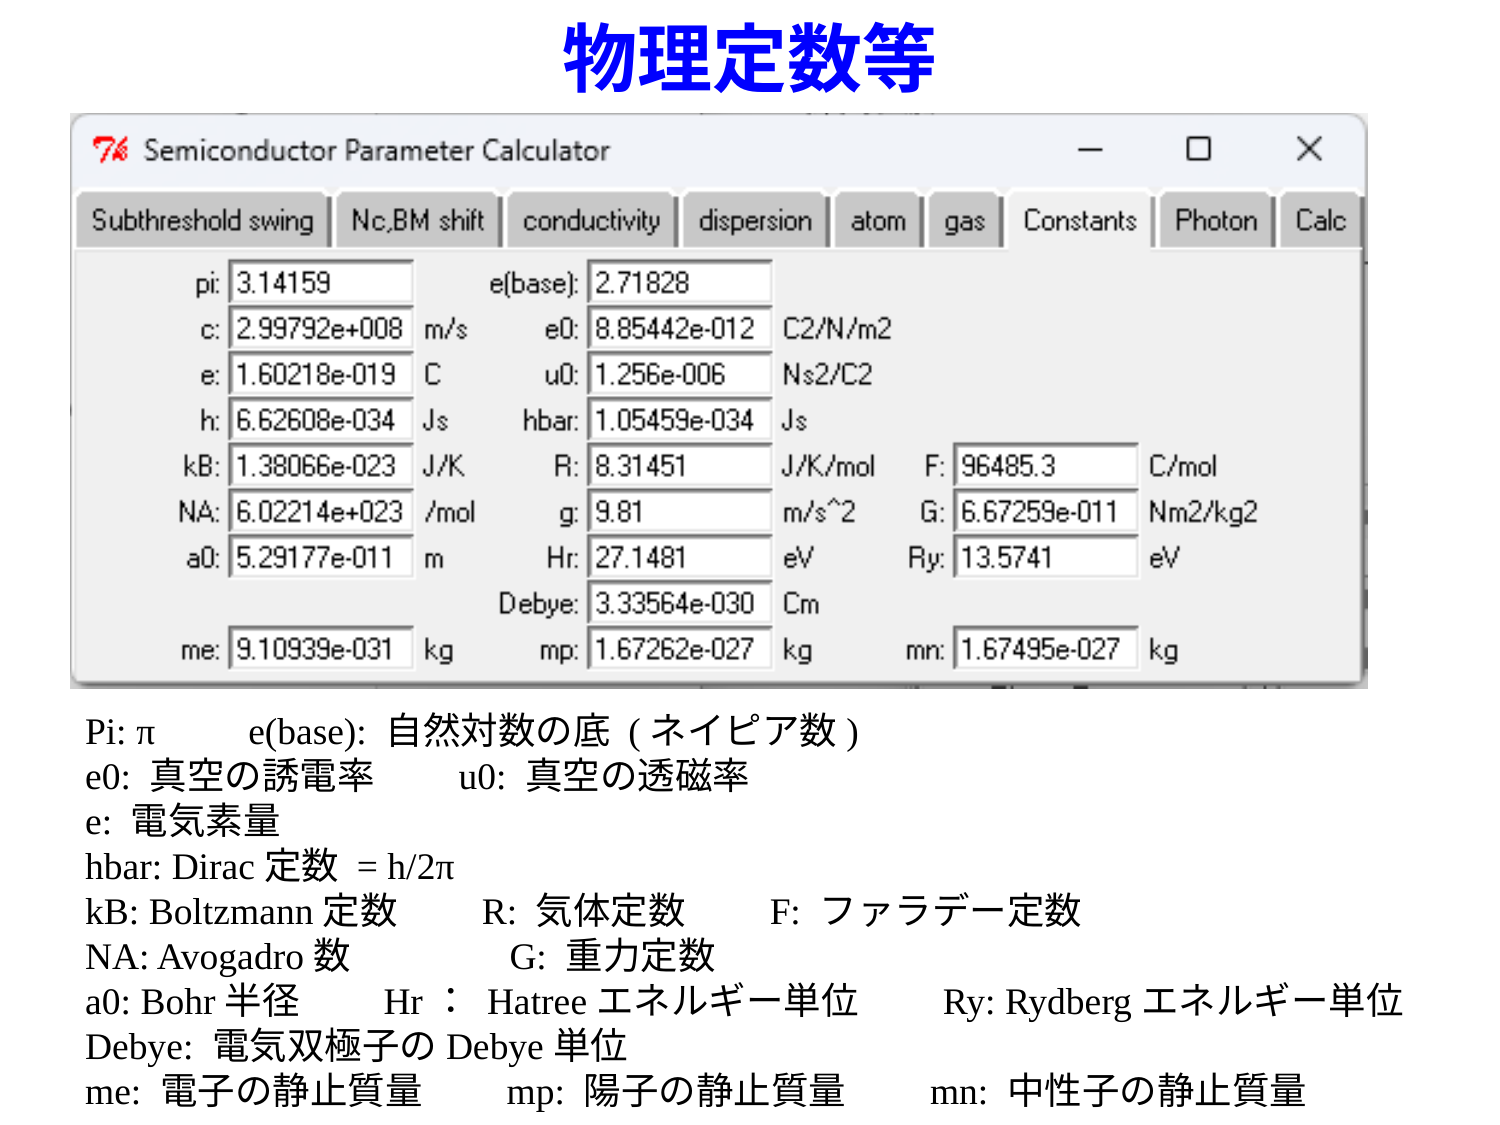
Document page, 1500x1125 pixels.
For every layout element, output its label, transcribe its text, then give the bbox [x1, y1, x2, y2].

text_box 物理定数等 [0, 0, 1500, 114]
text_box Pi: π e(base): 自然対数の底 (ネイピア数) e0: 真空の誘電率 u0: 真空の透磁率 e: 電気素量 hbar: Dirac定数 = h/2π kB: Boltzmann定数 R: 気体定数 F: ファラデー定数 NA: Avogadro数 G: 重力定数 a0: Bohr半径 Hr： Hatreeエネルギー単位 Ry: Rydbergエネルギー単位 Debye: 電気双極子のDebye単位 me: 電子の静止質量 mp: 陽子の静止質量 mn: 中性子の静止質量 [70, 699, 1449, 1120]
picture [70, 113, 1368, 689]
